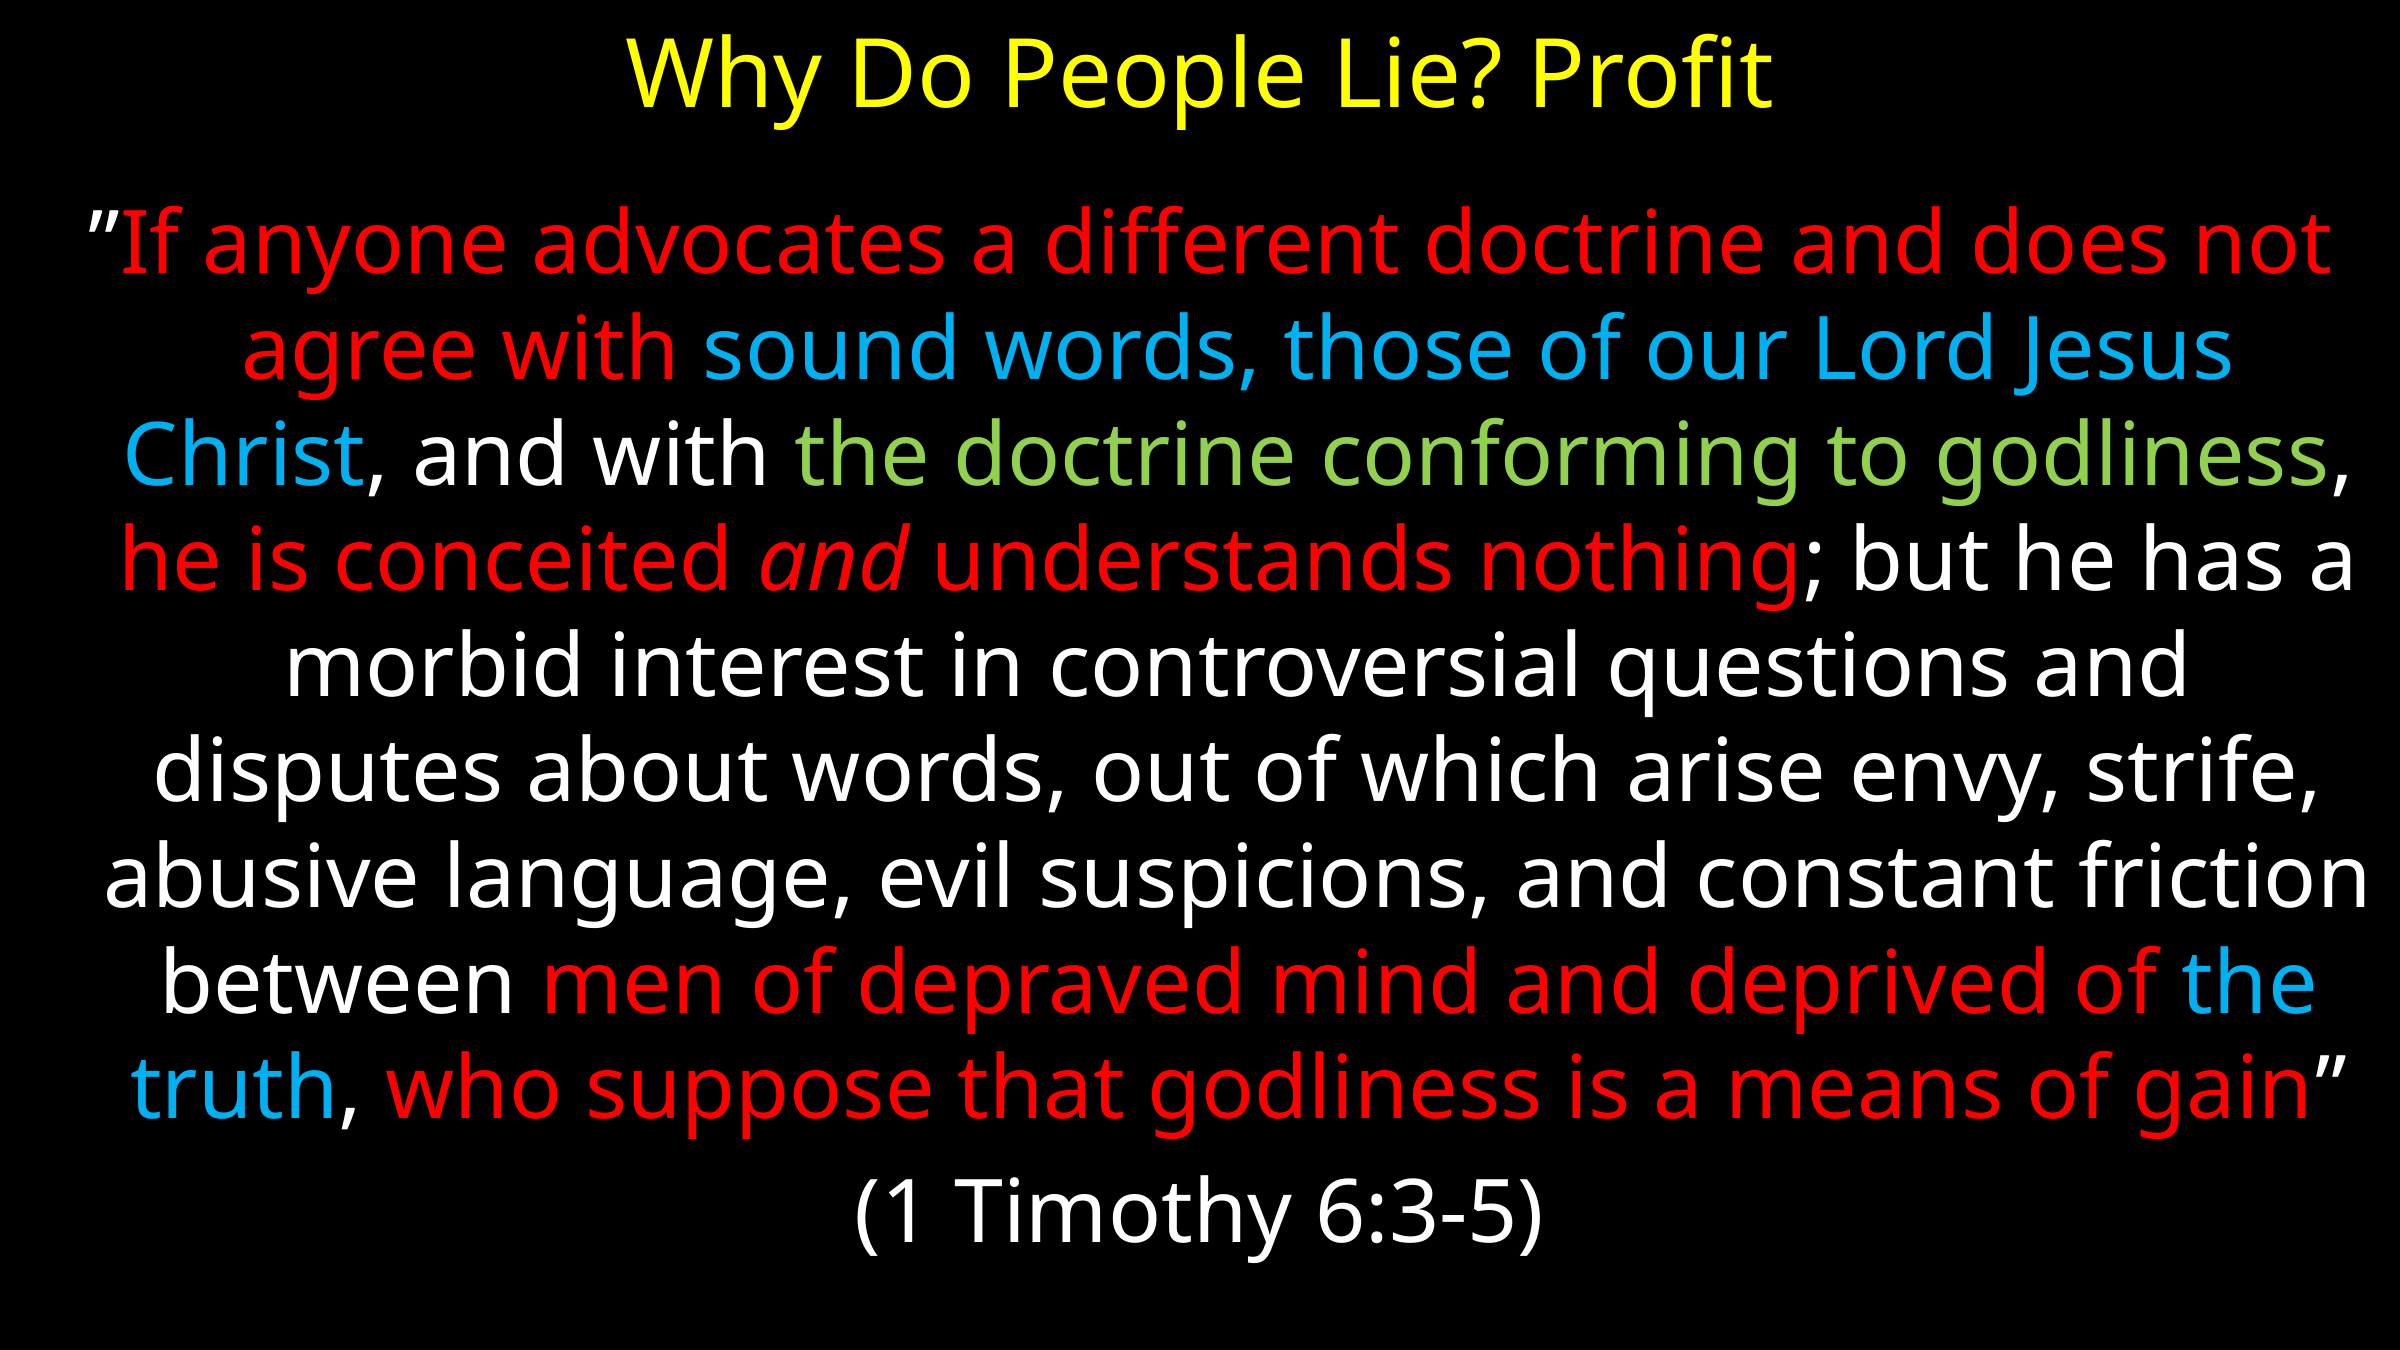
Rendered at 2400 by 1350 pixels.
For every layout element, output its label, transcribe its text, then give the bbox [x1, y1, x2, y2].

list ”If anyone advocates a different doctrine and does not agree with sound words, those of our Lord Jesus Christ, and with the doctrine conforming to godliness, he is conceited and understands nothing; but he has a morbid interest in controversial questions and disputes about words, out of which arise envy, strife, abusive language, evil suspicions, and constant friction between men of depraved mind and deprived of the truth, who suppose that godliness is a means of gain” (1 Timothy 6:3-5) [0, 174, 2400, 1350]
title Why Do People Lie? Profit [0, 0, 2400, 138]
